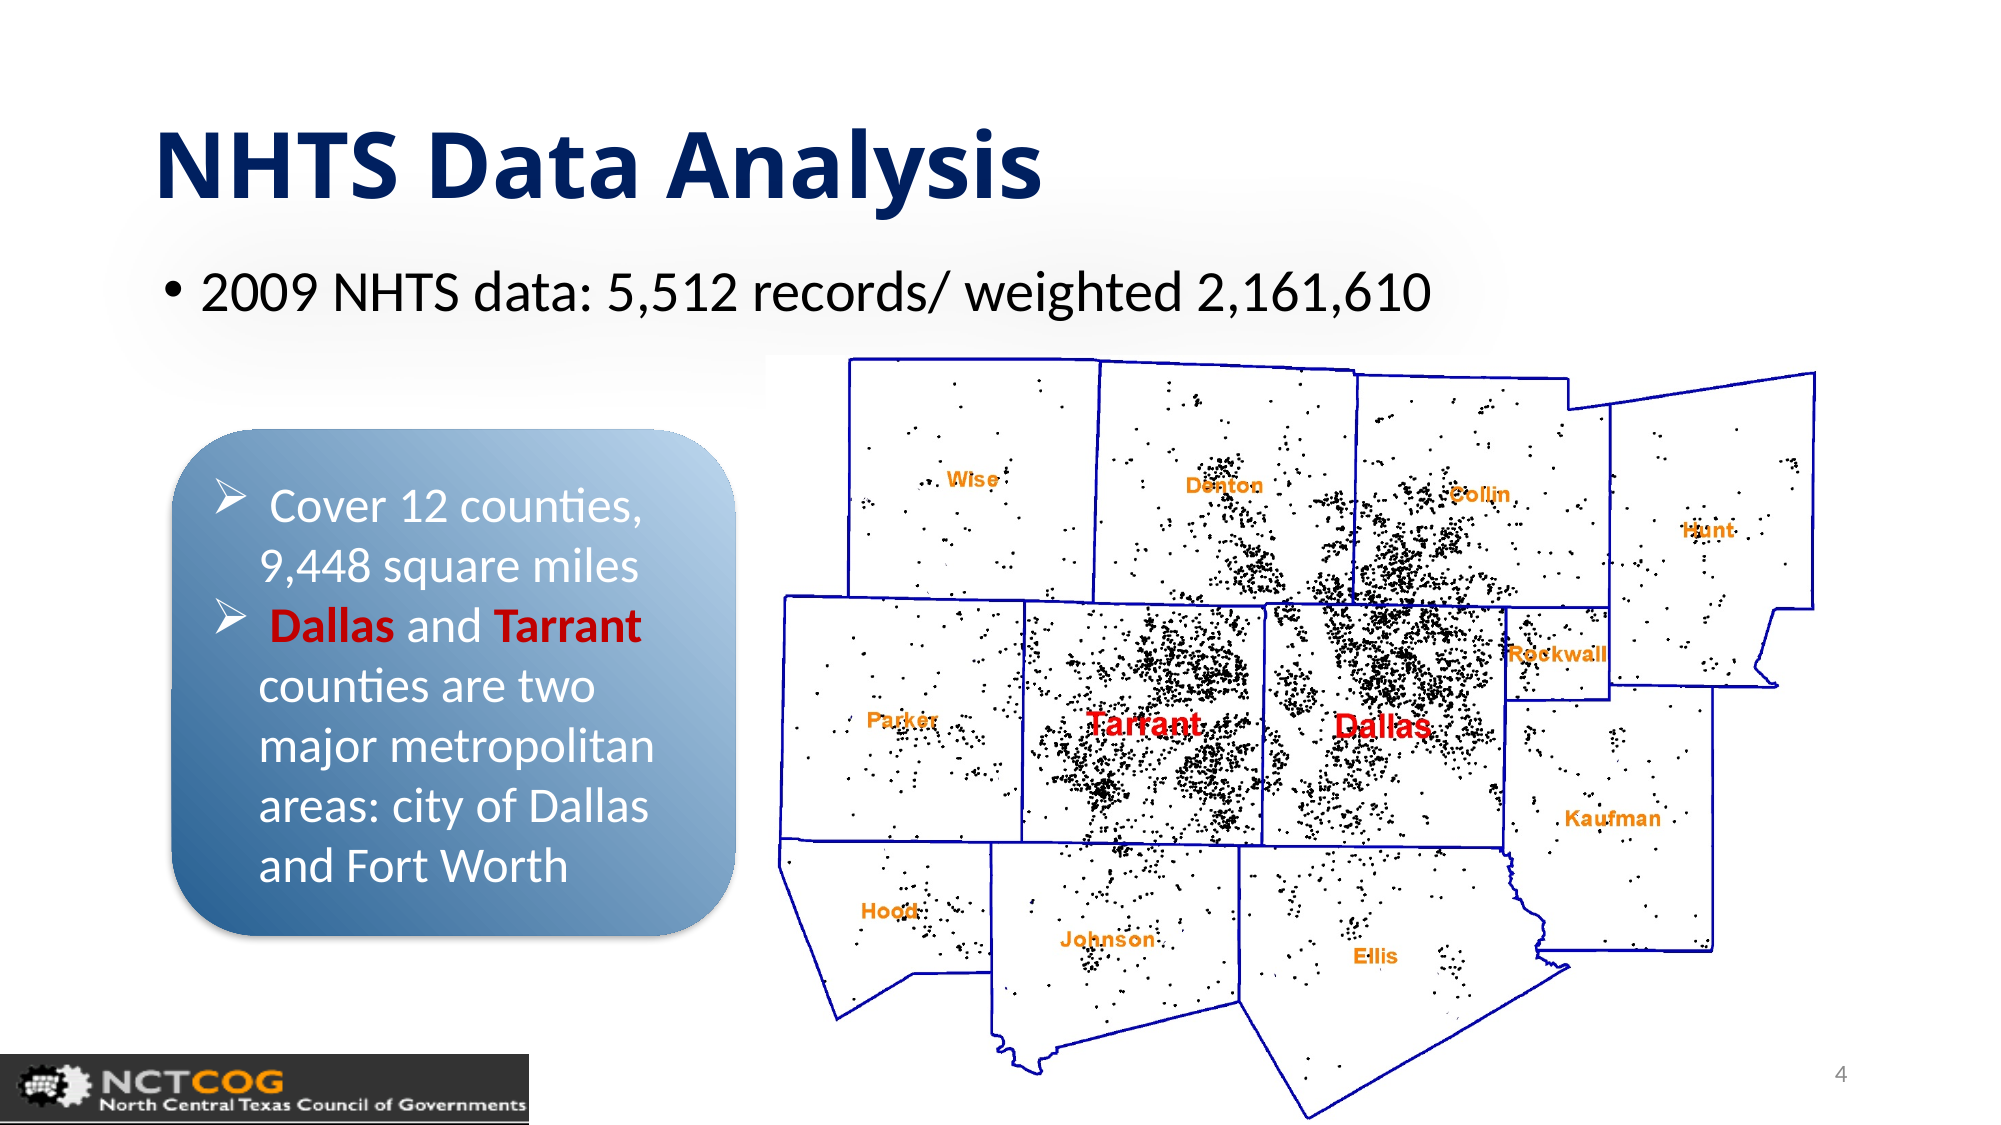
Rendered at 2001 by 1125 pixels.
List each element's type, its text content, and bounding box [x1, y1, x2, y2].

text_box Cover 12 counties, 9,448 square miles Dallas and Tarrant counties are two major metropolitan areas: city of Dallas and Fort Worth [170, 428, 737, 937]
slide_number 4 [1833, 1042, 1863, 1103]
list 2009 NHTS data: 5,512 records/ weighted 2,161,610 [73, 253, 1799, 1021]
picture [0, 1054, 529, 1125]
title NHTS Data Analysis [137, 59, 1863, 262]
picture [765, 355, 1833, 1125]
